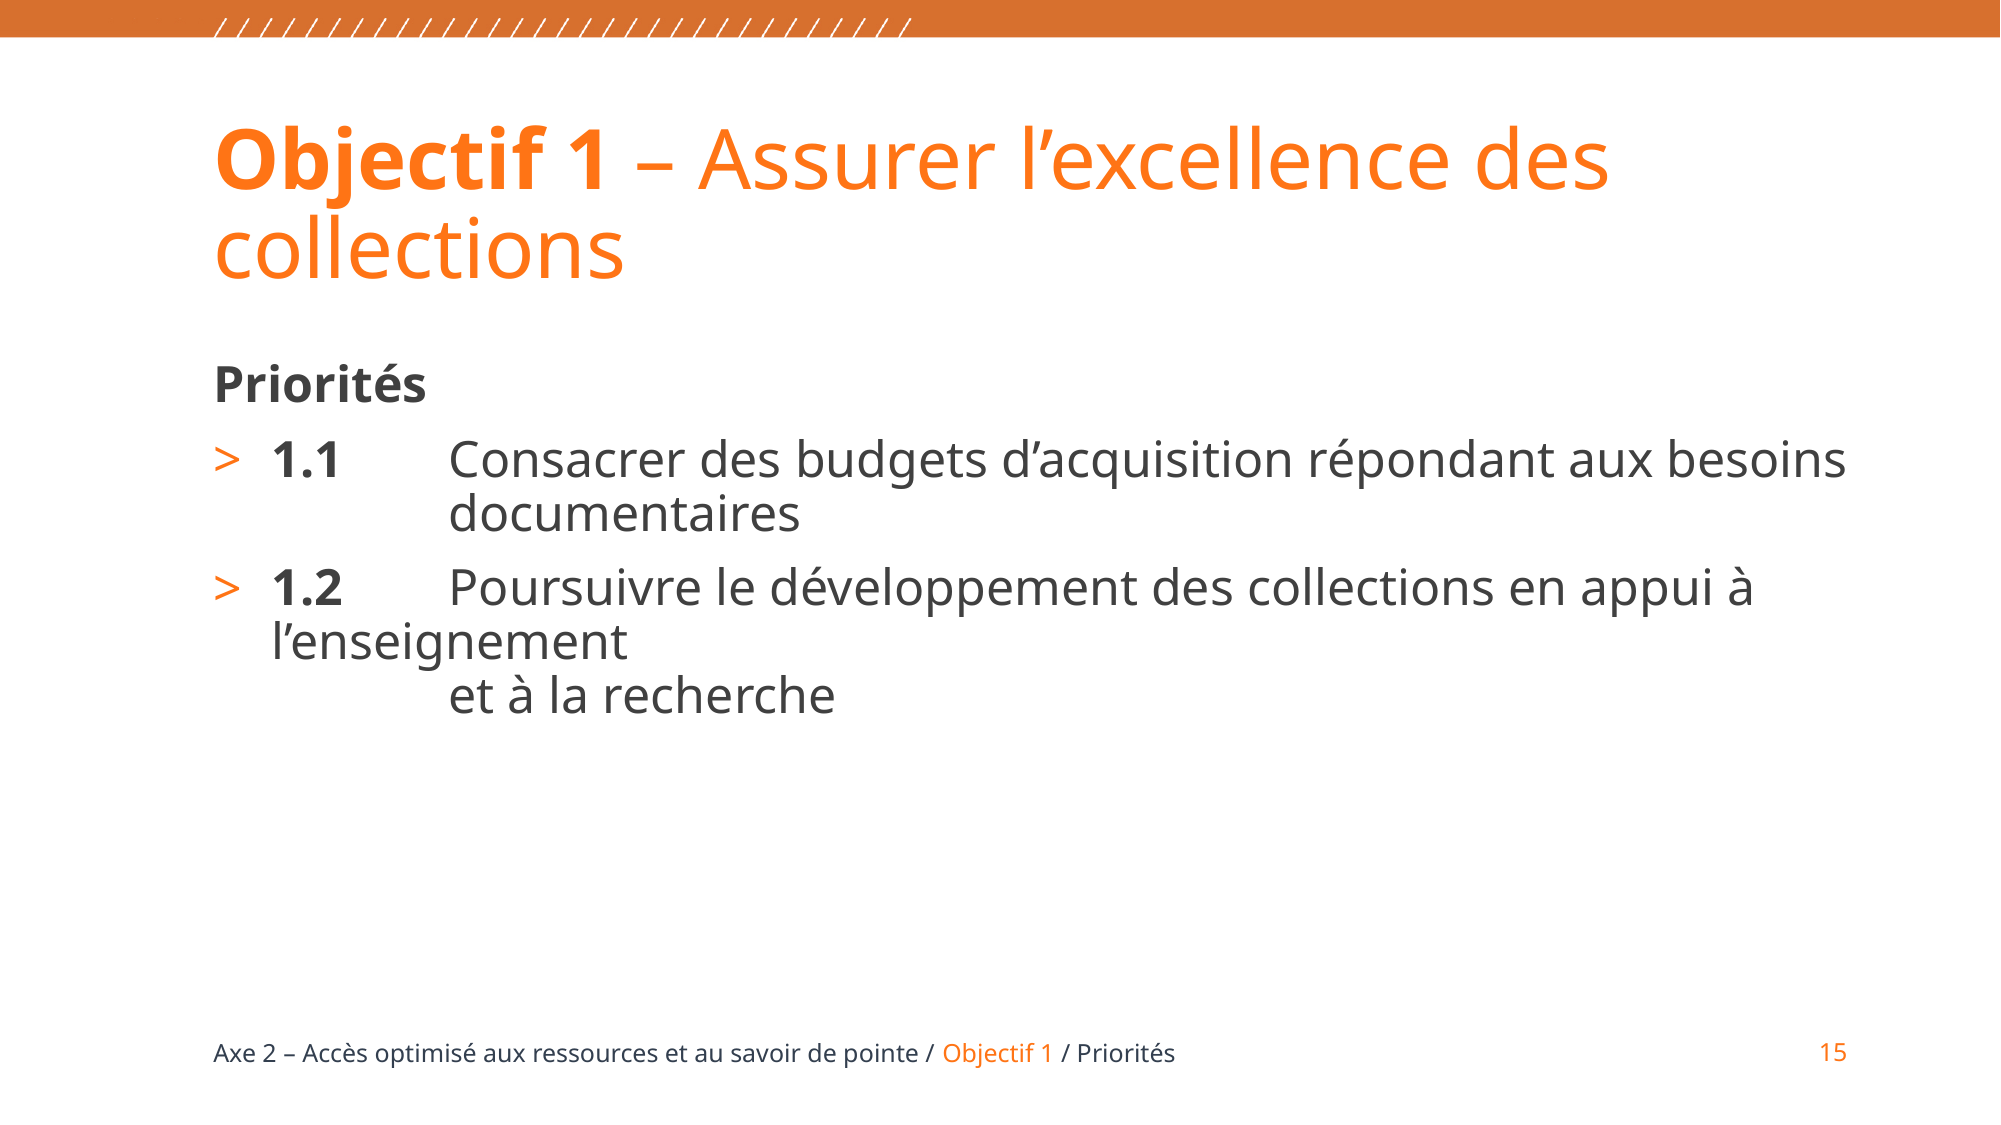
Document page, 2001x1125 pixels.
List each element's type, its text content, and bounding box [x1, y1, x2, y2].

picture [0, 0, 2000, 72]
slide_number 15 [1412, 1023, 1863, 1084]
list Priorités 1.1 Consacrer des budgets d’acquisition répondant aux besoins documentaires 1.2 Poursuivre le développement des collections en appui à l’enseignement et à la recherche [198, 351, 1924, 1014]
title Objectif 1 – Assurer l’excellence des collections [198, 109, 1863, 323]
text_box Axe 2 – Accès optimisé aux ressources et au savoir de pointe / Objectif 1 / Priorités [198, 1030, 1769, 1076]
